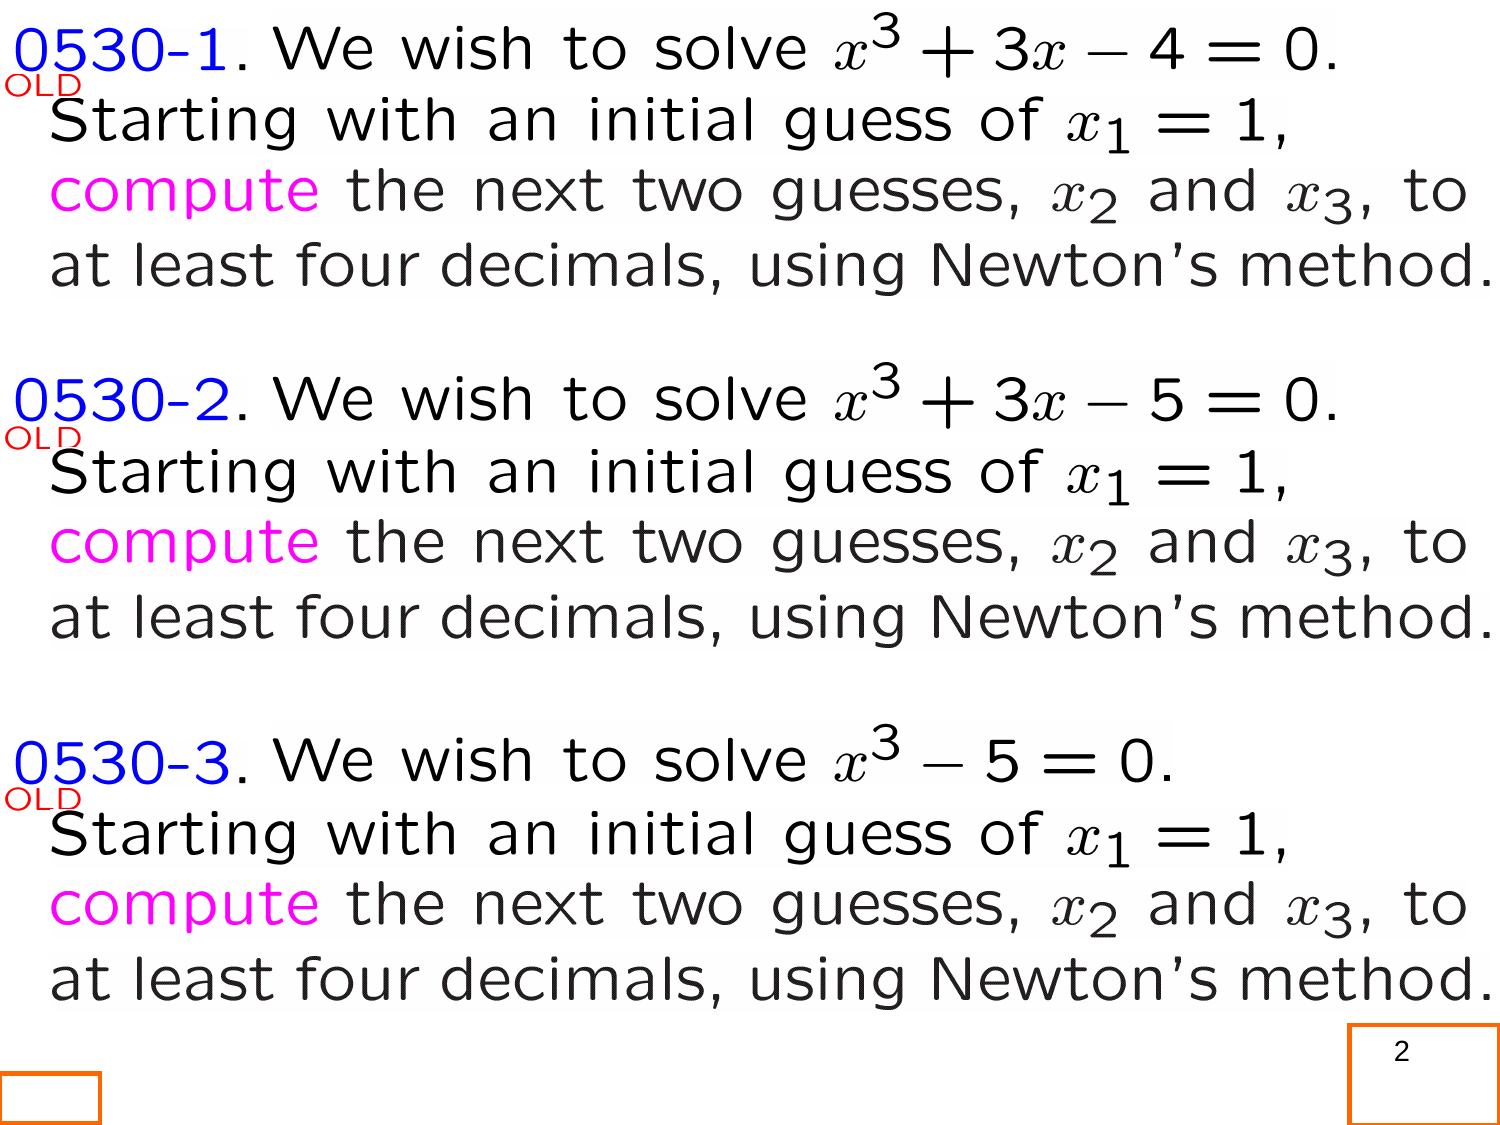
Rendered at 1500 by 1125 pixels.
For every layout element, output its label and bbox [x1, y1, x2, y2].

picture [49, 879, 1468, 939]
text_box [0, 1073, 100, 1124]
picture [49, 239, 1492, 300]
picture [49, 517, 1468, 577]
picture [4, 26, 1288, 155]
picture [4, 377, 1288, 507]
picture [270, 721, 1174, 785]
picture [4, 740, 1288, 869]
text_box [1349, 1025, 1500, 1125]
picture [270, 10, 1335, 79]
picture [49, 165, 1468, 226]
picture [270, 360, 1335, 430]
picture [49, 591, 1492, 651]
picture [49, 953, 1492, 1013]
